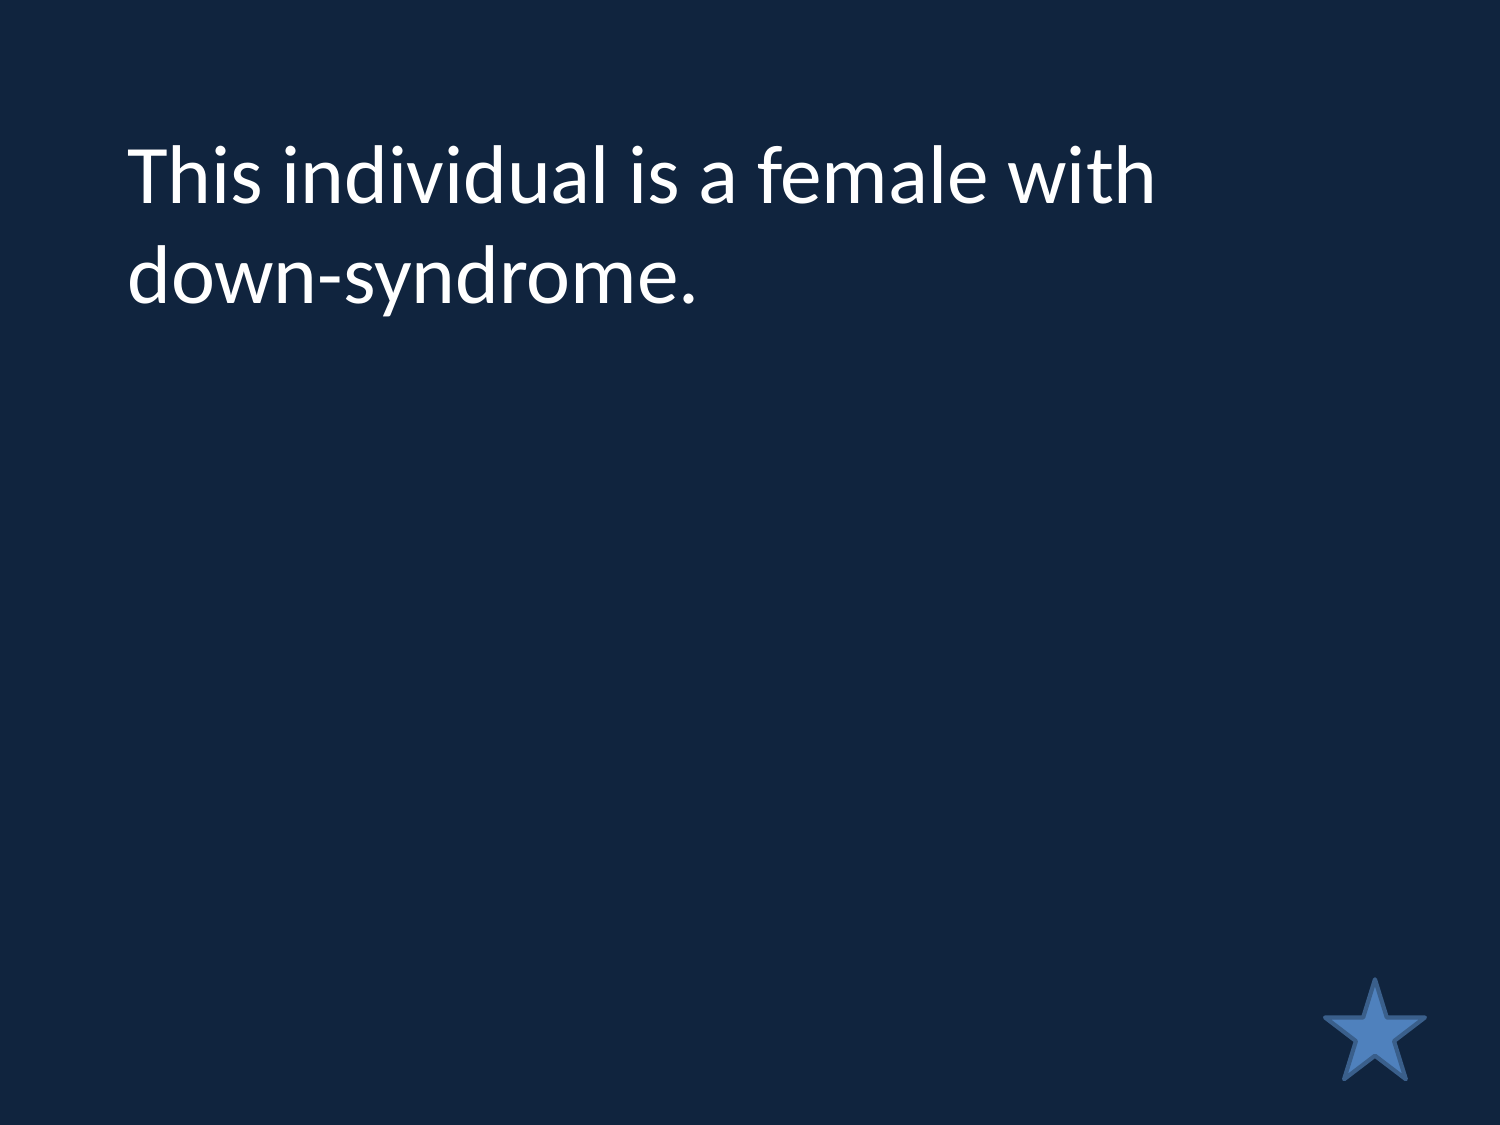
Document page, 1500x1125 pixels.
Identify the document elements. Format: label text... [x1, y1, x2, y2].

text_box [1323, 977, 1427, 1081]
text_box This individual is a female with down-syndrome. [112, 112, 1400, 328]
